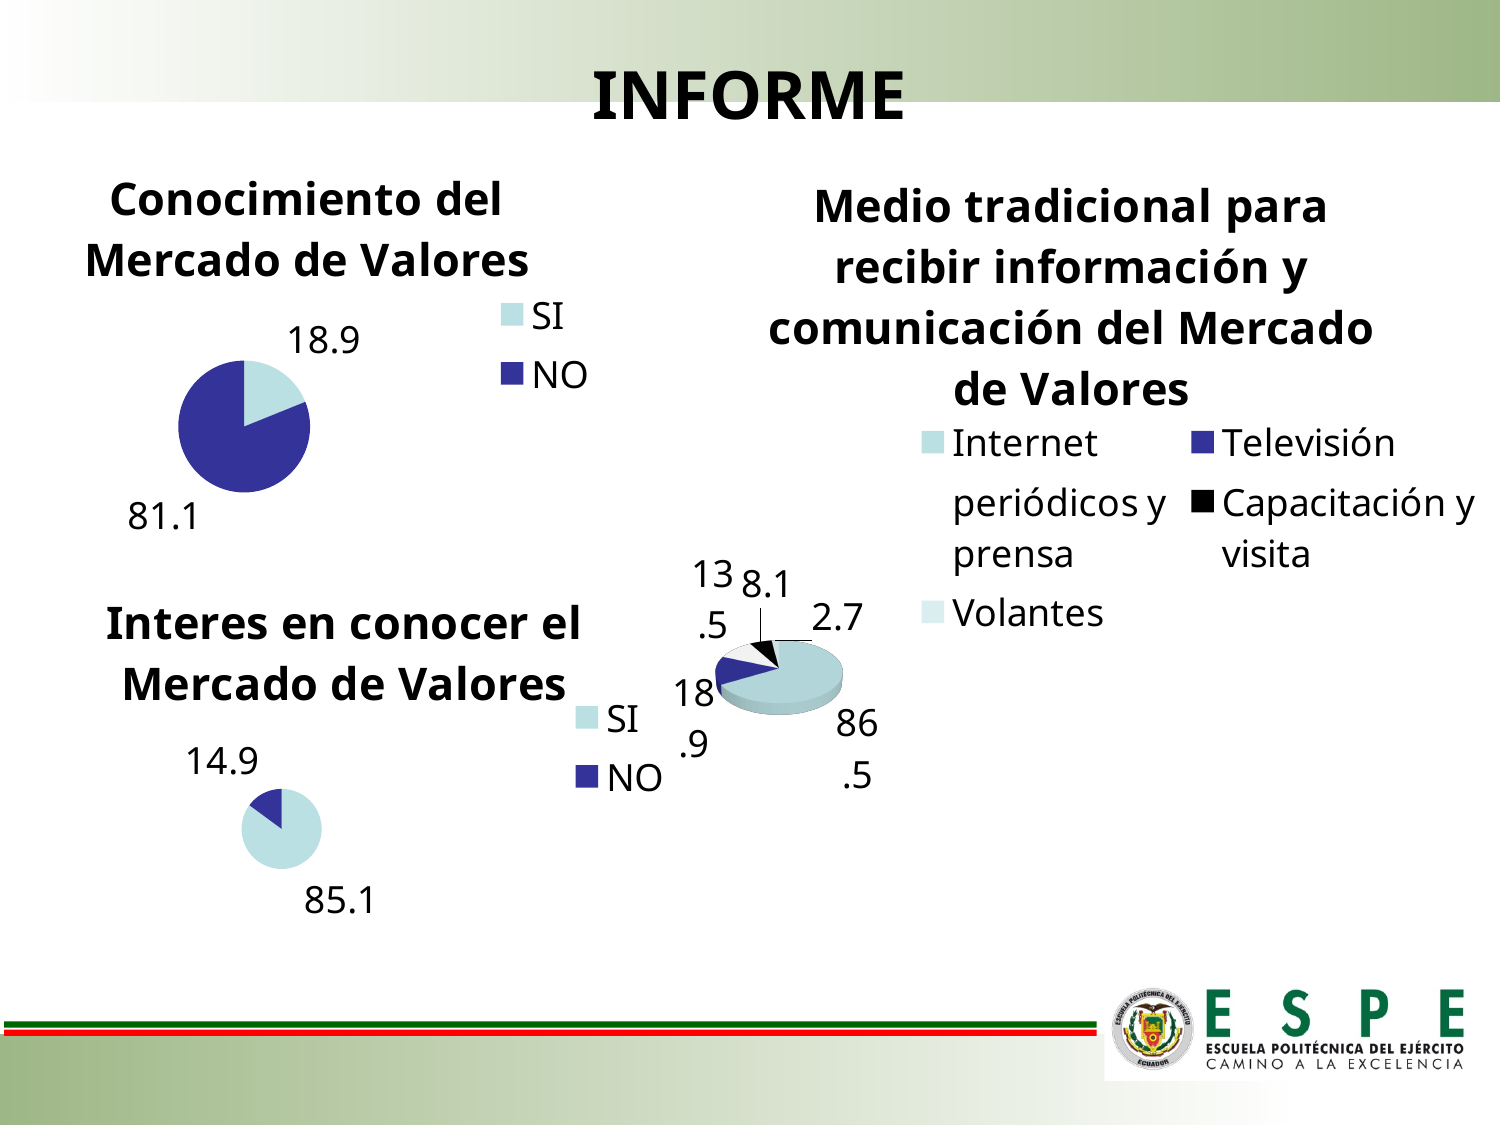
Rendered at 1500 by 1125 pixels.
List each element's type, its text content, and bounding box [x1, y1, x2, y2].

title INFORME [75, 45, 1425, 161]
chart [0, 136, 1500, 932]
chart [0, 136, 615, 551]
picture [1104, 976, 1483, 1081]
